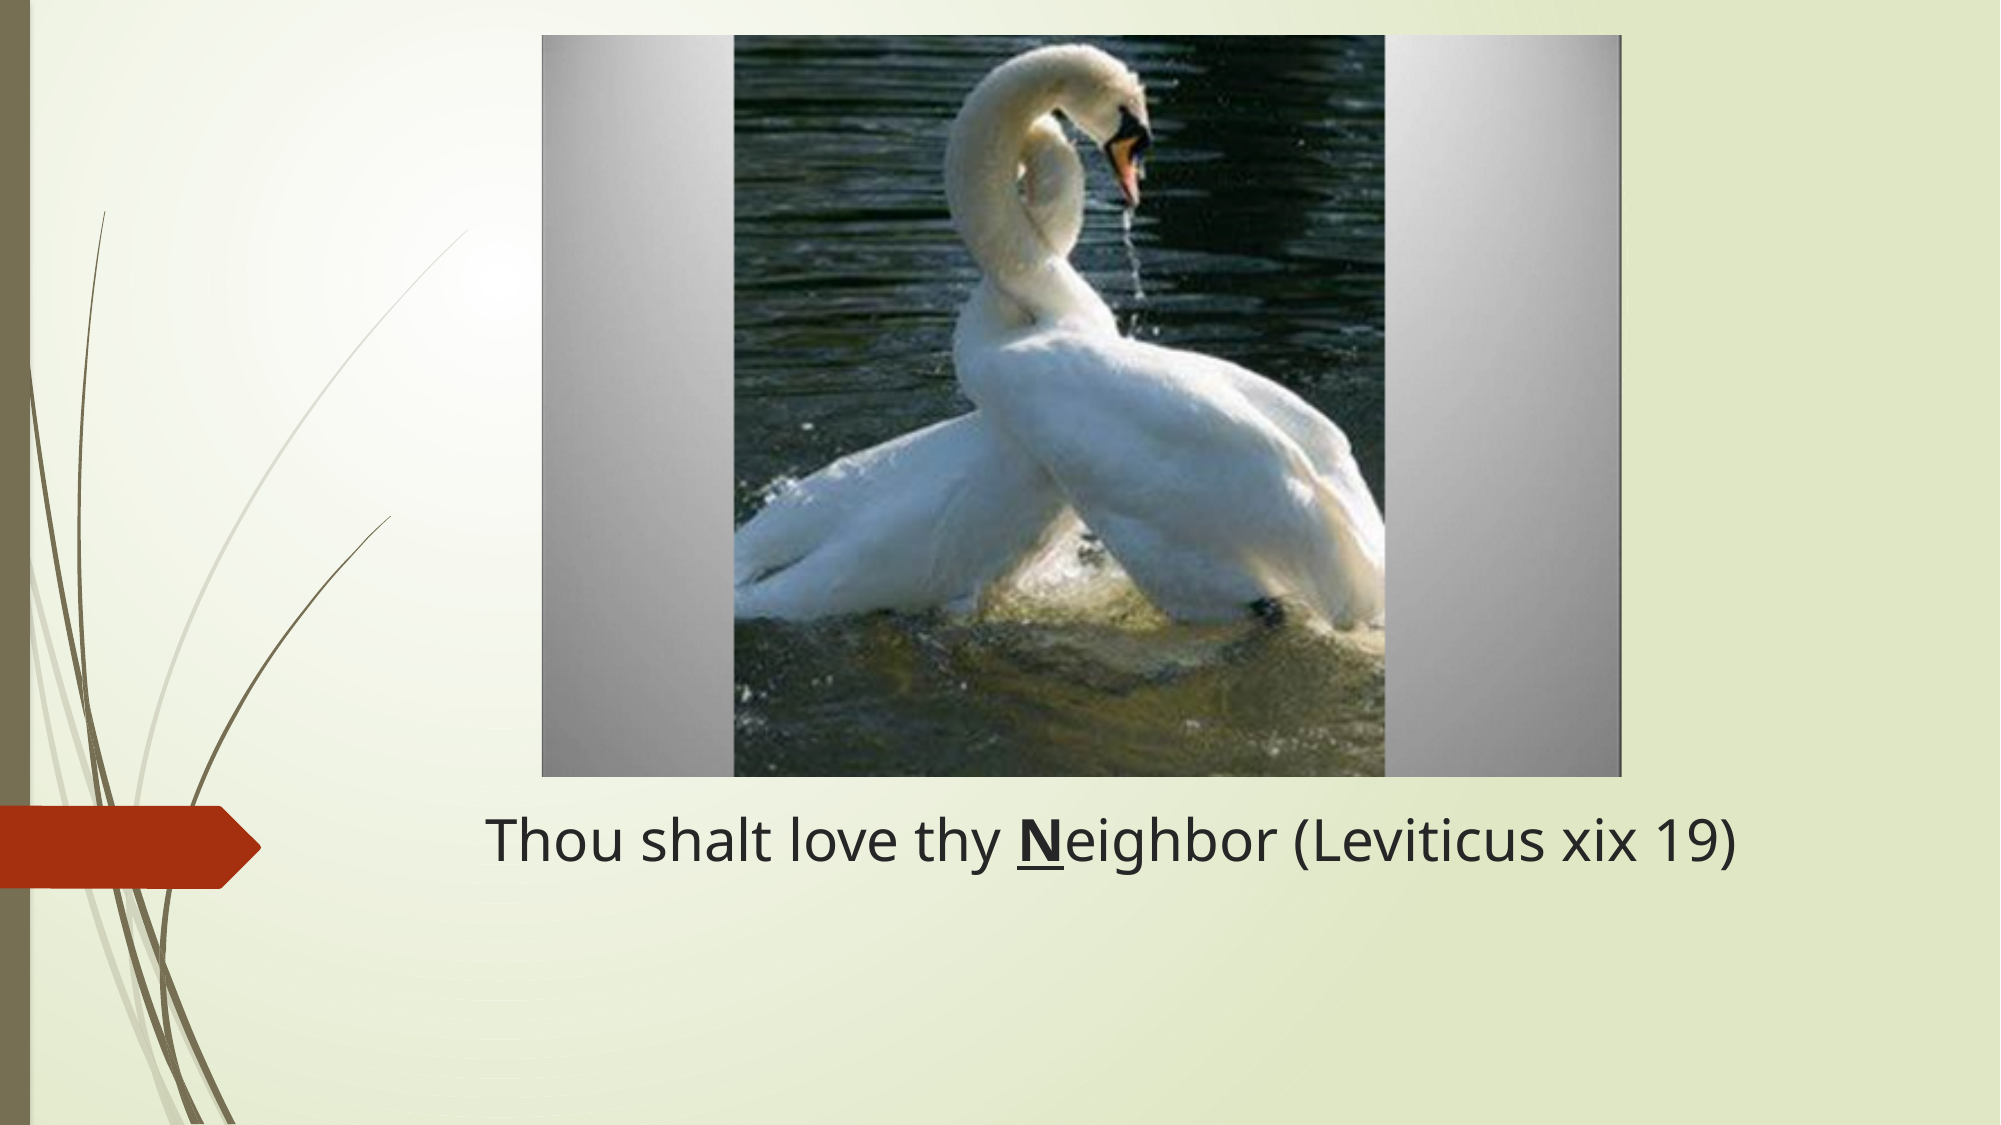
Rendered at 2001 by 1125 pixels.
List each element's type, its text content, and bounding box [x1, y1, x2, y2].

title Thou shalt love thy Neighbor (Leviticus xix 19) [424, 787, 1888, 881]
picture [541, 34, 1622, 778]
